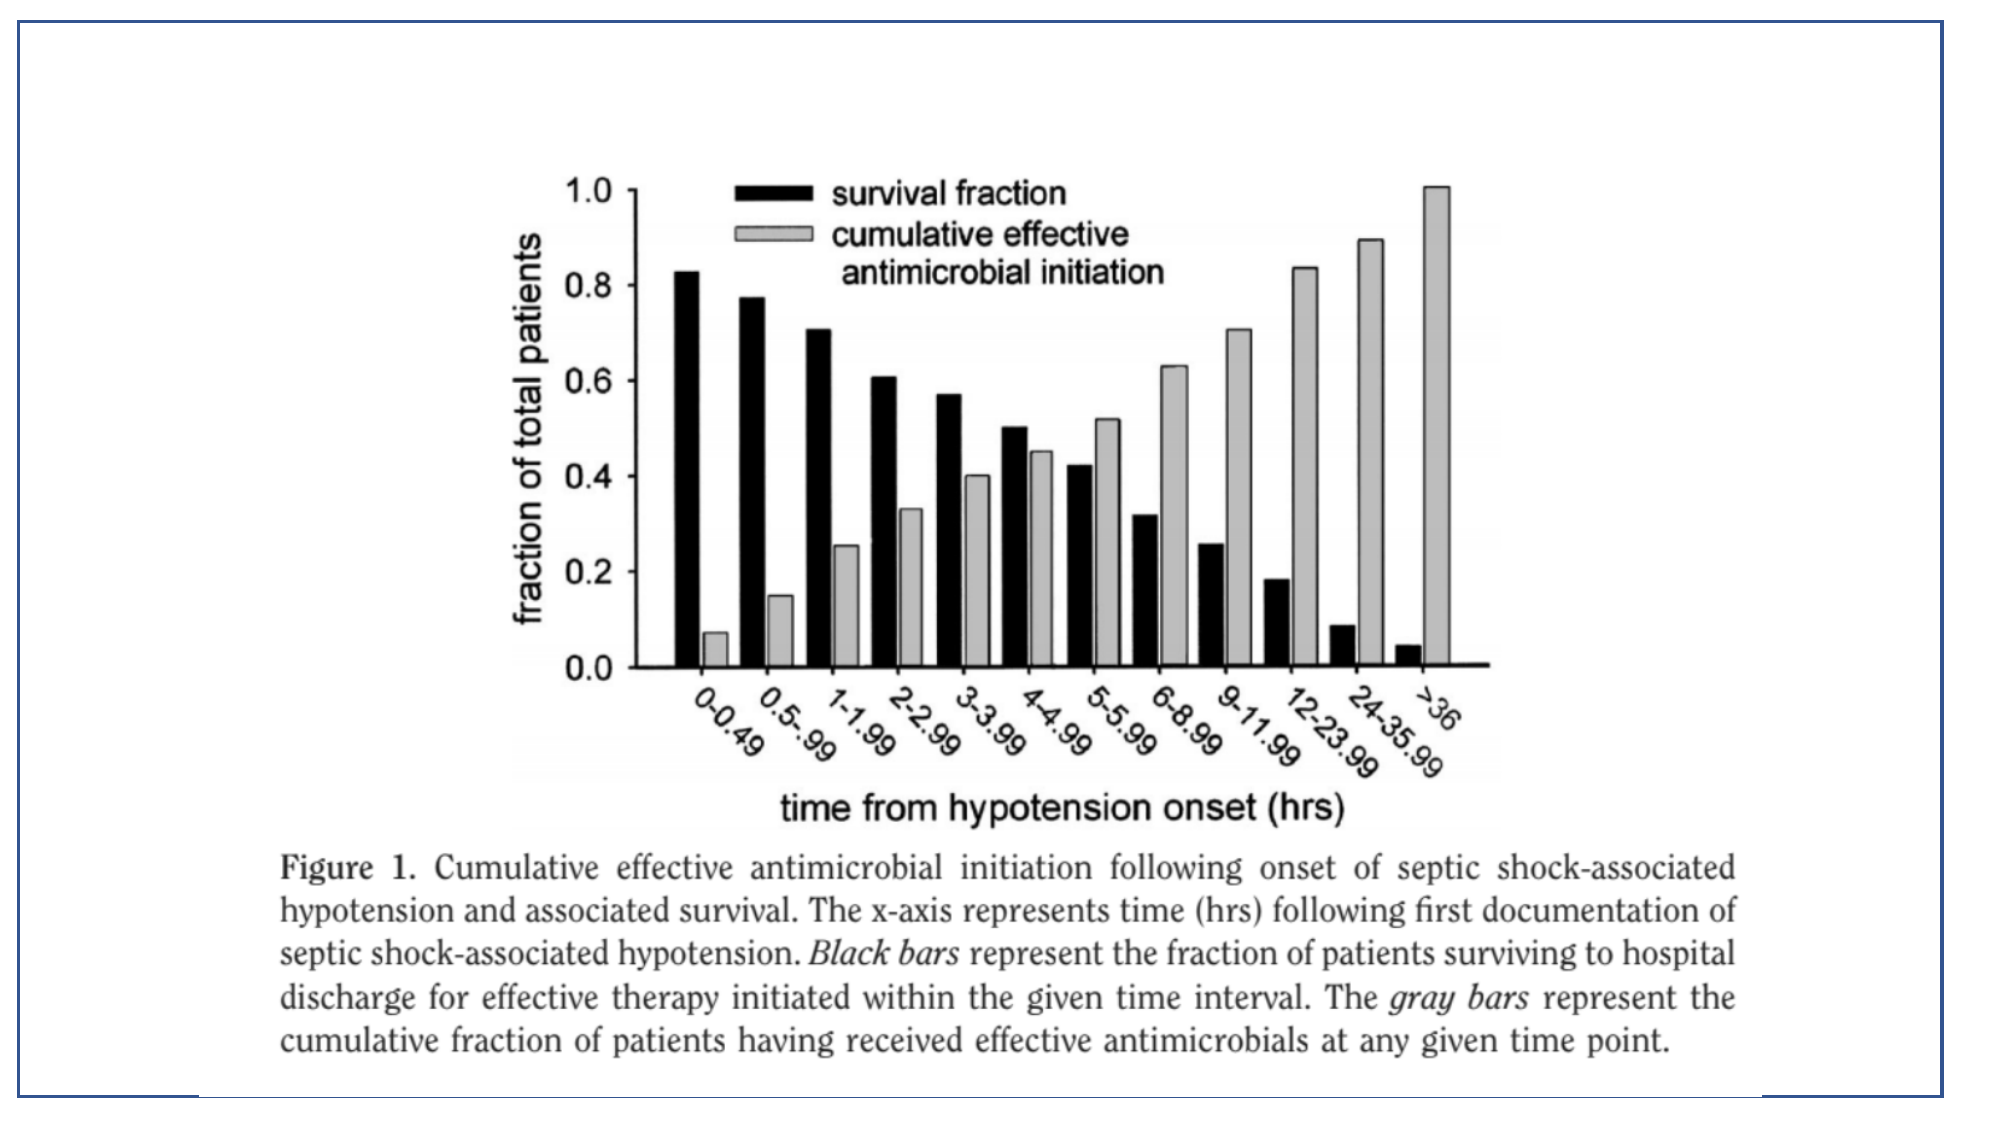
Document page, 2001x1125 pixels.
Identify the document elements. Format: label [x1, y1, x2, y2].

text_box [17, 20, 1943, 1098]
list [199, 61, 1762, 1097]
